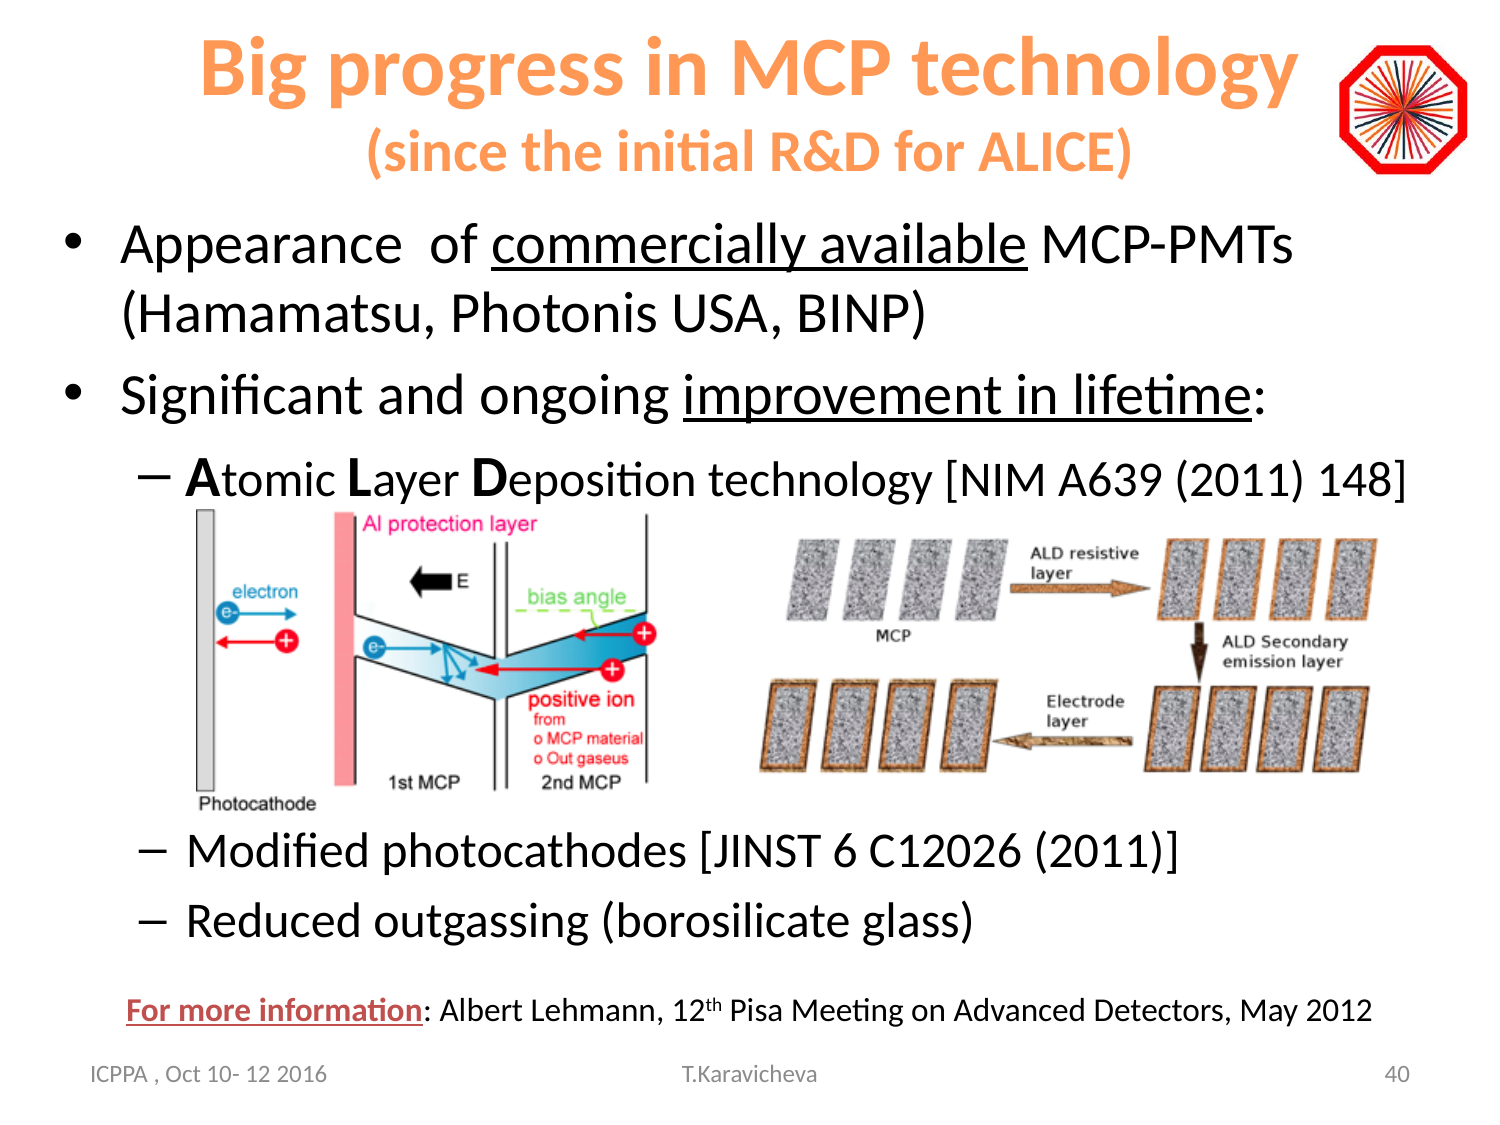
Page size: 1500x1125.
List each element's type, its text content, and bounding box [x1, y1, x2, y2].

picture [195, 509, 666, 817]
slide_number 40 [1074, 1042, 1425, 1103]
footer T.Karavicheva [512, 1042, 988, 1103]
text_box For more information: Albert Lehmann, 12th Pisa Meeting on Advanced Detectors, May 2012 [0, 980, 1500, 1036]
title Big progress in MCP technology (since the initial R&D for ALICE) [75, 3, 1425, 192]
picture [1339, 44, 1468, 178]
picture [754, 526, 1387, 785]
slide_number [75, 1042, 425, 1103]
list Appearance of commercially available MCP-PMTs (Hamamatsu, Photonis USA, BINP) Significant and ongoing improvement in lifetime: Atomic Layer Deposition technology [NIM A639 (2011) 148] Modified photocathodes [JINST 6 C12026 (2011)] Reduced outgassing (borosilicate glass) [48, 197, 1457, 980]
